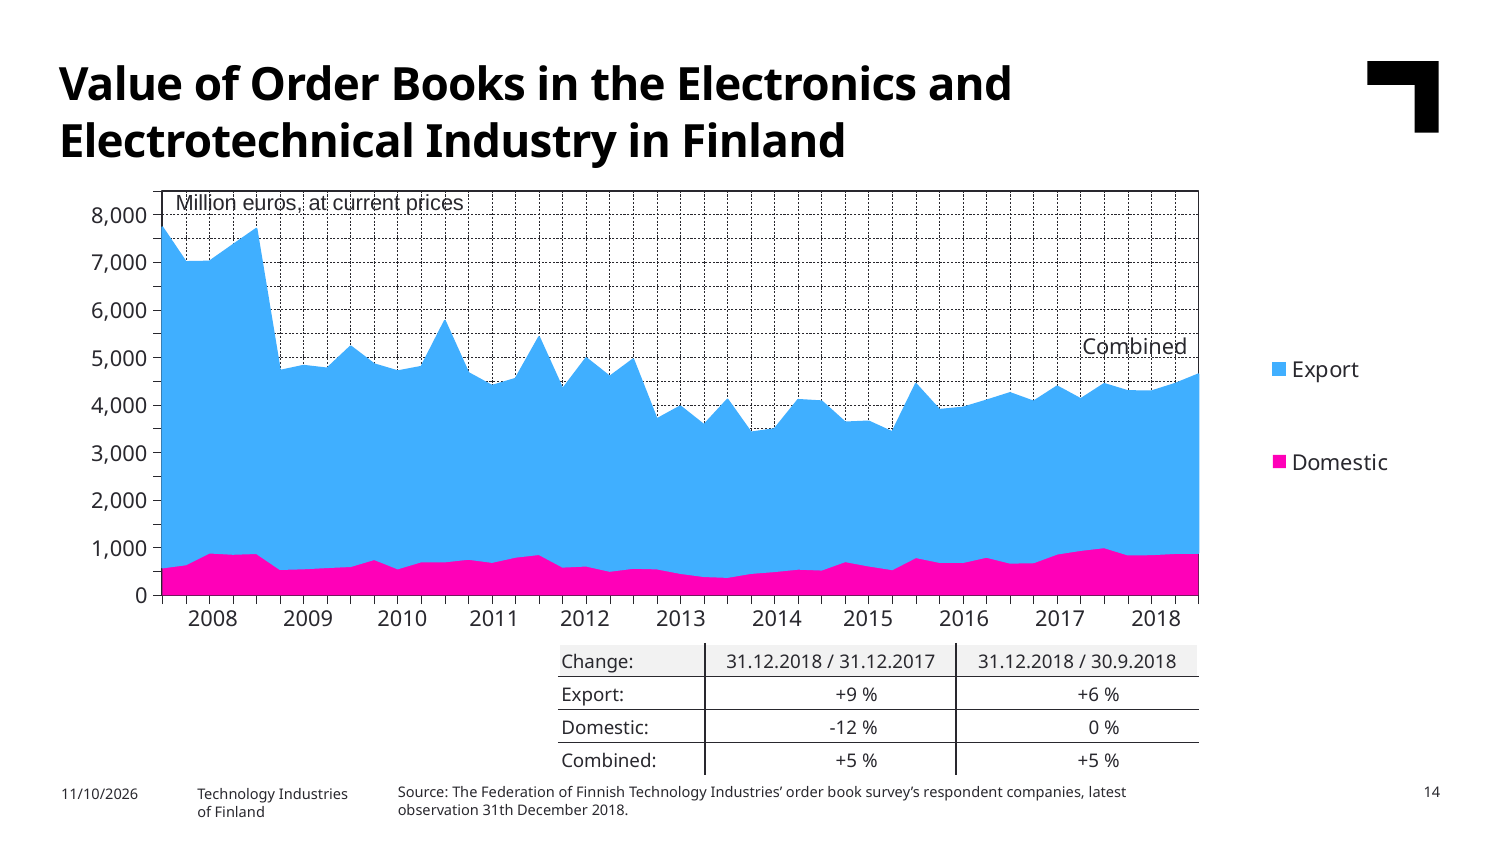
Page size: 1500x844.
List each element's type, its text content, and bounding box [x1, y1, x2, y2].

footer Technology Industries of Finland [182, 777, 453, 805]
list Value of Order Books in the Electronics and Electrotechnical Industry in Finland [41, 46, 1353, 153]
table_cell Combined: [560, 743, 704, 775]
table_cell 0 % [957, 710, 1197, 742]
slide_number 14 [1313, 775, 1456, 803]
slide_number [46, 777, 182, 805]
table_cell Export: [560, 677, 704, 709]
table_header 31.12.2018 / 31.12.2017 [706, 645, 955, 676]
table_cell Domestic: [560, 710, 704, 742]
table_cell +5 % [706, 743, 955, 775]
table_cell +5 % [957, 743, 1197, 775]
list Source: The Federation of Finnish Technology Industries’ order book survey’s respondent companies, latest observation 31th December 2018. [382, 775, 1144, 803]
table_cell +9 % [706, 677, 955, 709]
table_cell +6 % [957, 677, 1197, 709]
table_header Change: [560, 645, 704, 676]
table_cell -12 % [706, 710, 955, 742]
table_header 31.12.2018 / 30.9.2018 [957, 645, 1197, 676]
chart [58, 177, 1440, 635]
